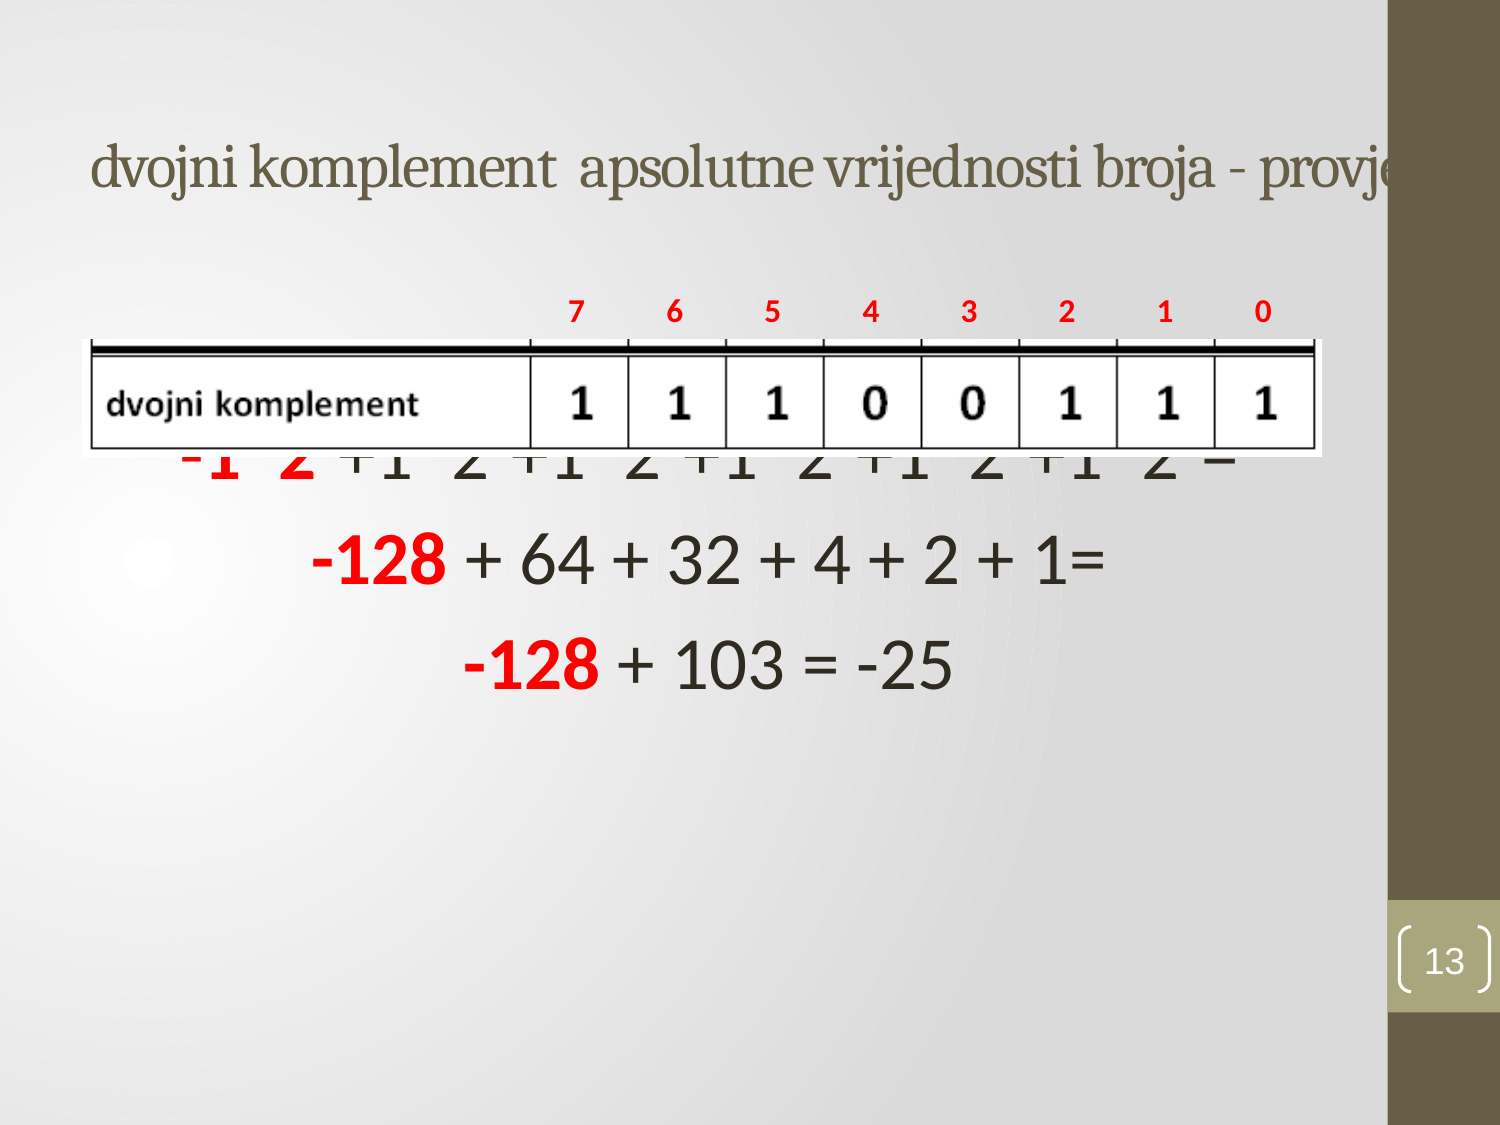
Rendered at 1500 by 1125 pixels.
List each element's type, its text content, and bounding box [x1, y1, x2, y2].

table_header 7 [527, 281, 626, 332]
table_header 2 [1018, 281, 1116, 332]
table_header 1 [1116, 281, 1214, 332]
table_header 3 [920, 281, 1018, 332]
table_header 6 [626, 281, 724, 332]
table_header 0 [1214, 281, 1312, 332]
title dvojni komplement apsolutne vrijednosti broja - provjera [75, 93, 1500, 232]
list -1*27+1*26+1*25+1*22+1*21+1*20= -128 + 64 + 32 + 4 + 2 + 1= -128 + 103 = -25 [75, 262, 1325, 1050]
slide_number 13 [1397, 925, 1492, 994]
picture [81, 339, 1323, 458]
table_header 5 [724, 281, 822, 332]
table_header 4 [822, 281, 920, 332]
